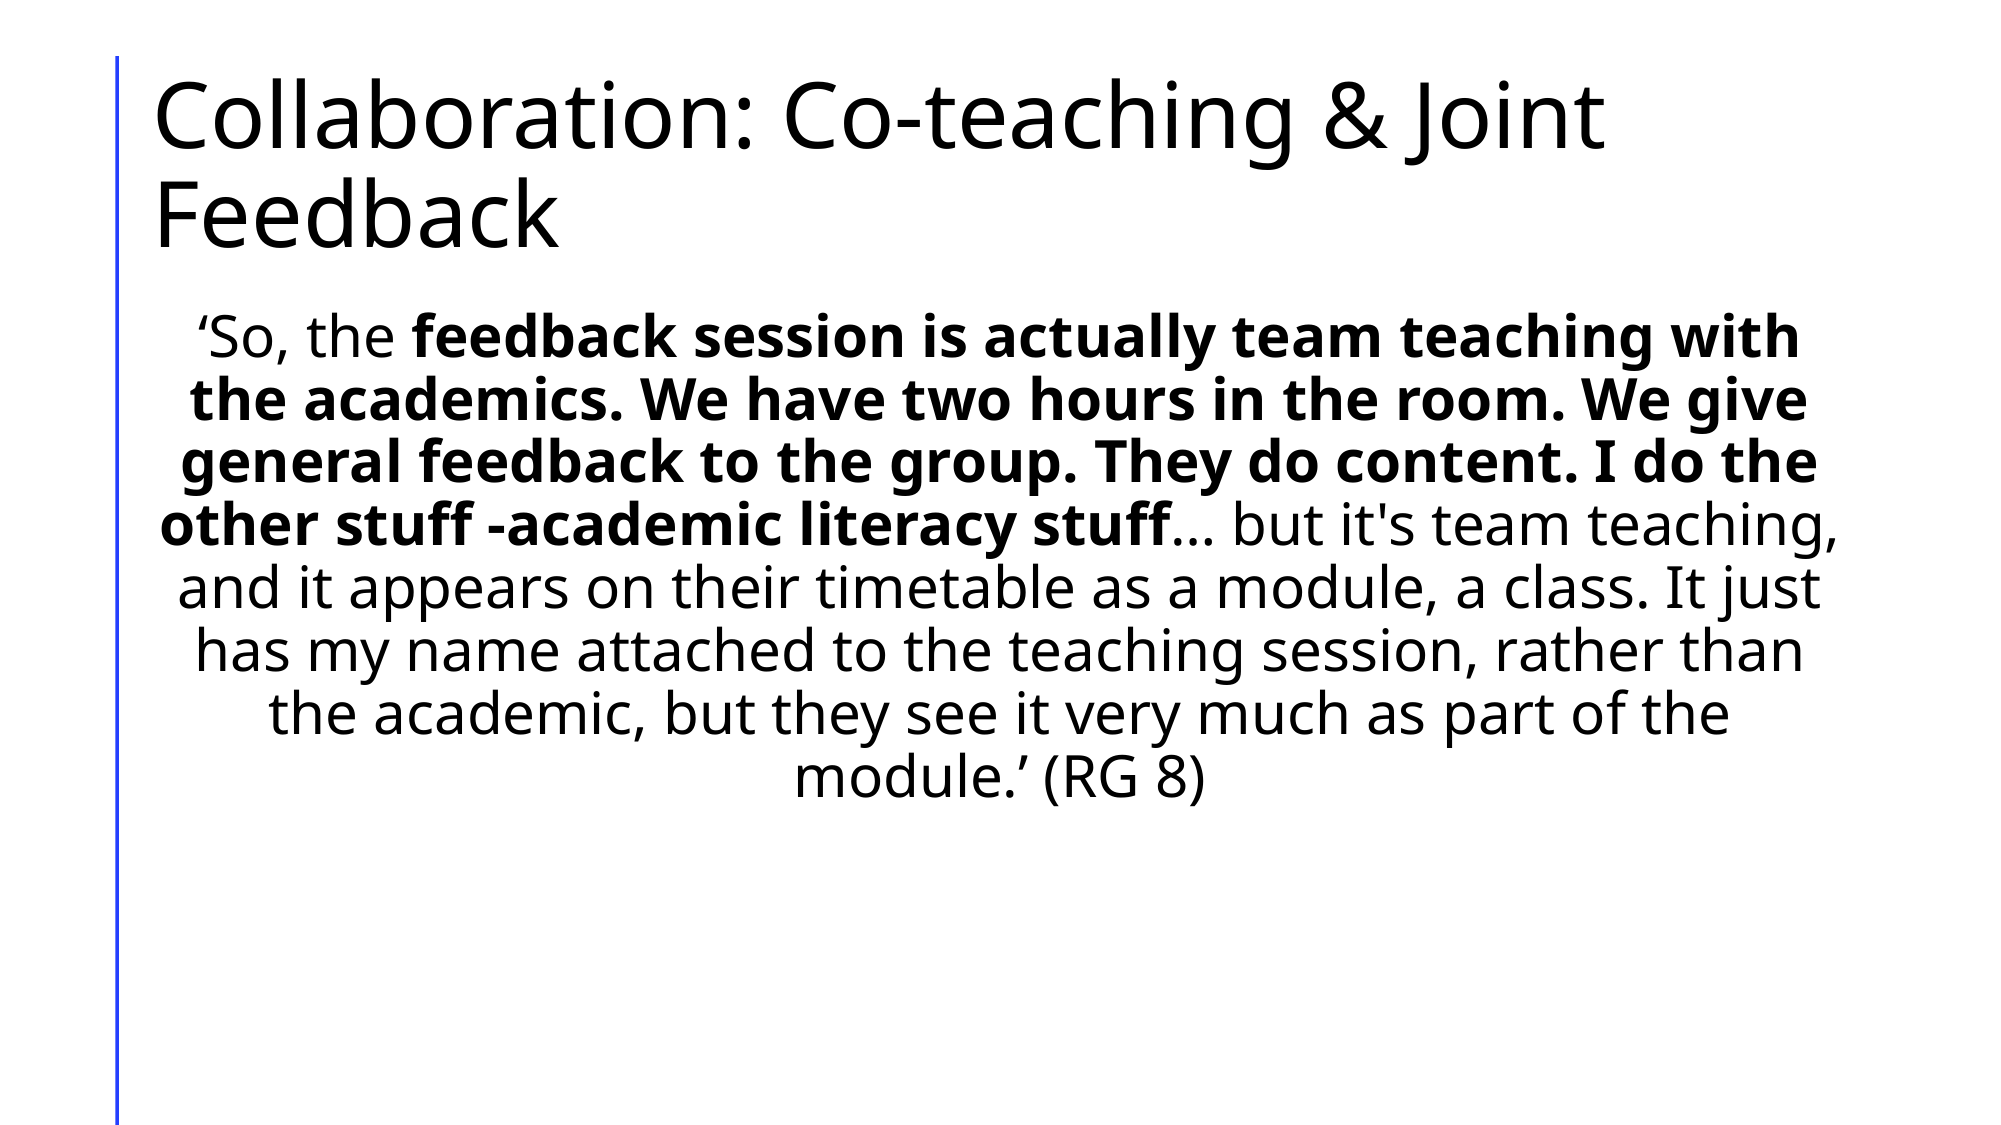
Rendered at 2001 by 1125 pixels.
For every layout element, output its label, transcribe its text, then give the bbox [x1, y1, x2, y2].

list ‘So, the feedback session is actually team teaching with the academics. We have two hours in the room. We give general feedback to the group. They do content. I do the other stuff -academic literacy stuff… but it's team teaching, and it appears on their timetable as a module, a class. It just has my name attached to the teaching session, rather than the academic, but they see it very much as part of the module.’ (RG 8) [137, 299, 1863, 1014]
title Collaboration: Co-teaching & Joint Feedback [137, 59, 1863, 278]
